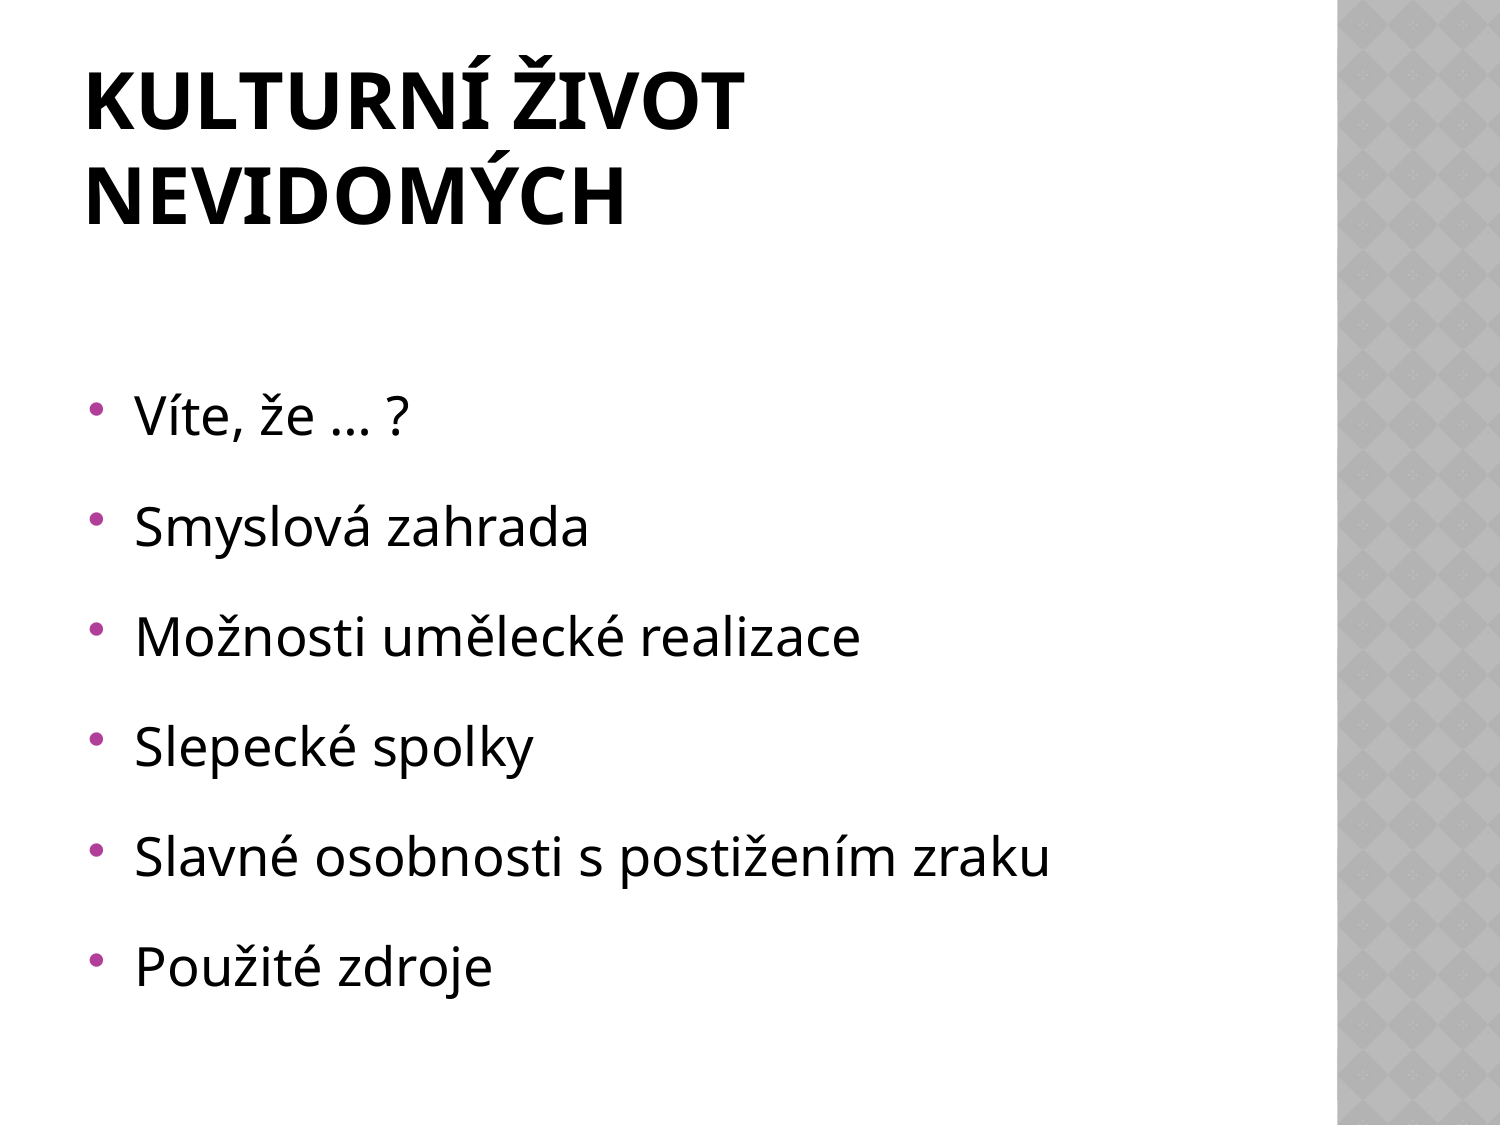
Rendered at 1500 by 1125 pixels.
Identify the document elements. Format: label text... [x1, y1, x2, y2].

list Víte, že … ? Smyslová zahrada Možnosti umělecké realizace Slepecké spolky Slavné osobnosti s postižením zraku Použité zdroje [75, 264, 1263, 1059]
title Kulturní život nevidomých [75, 52, 1263, 240]
